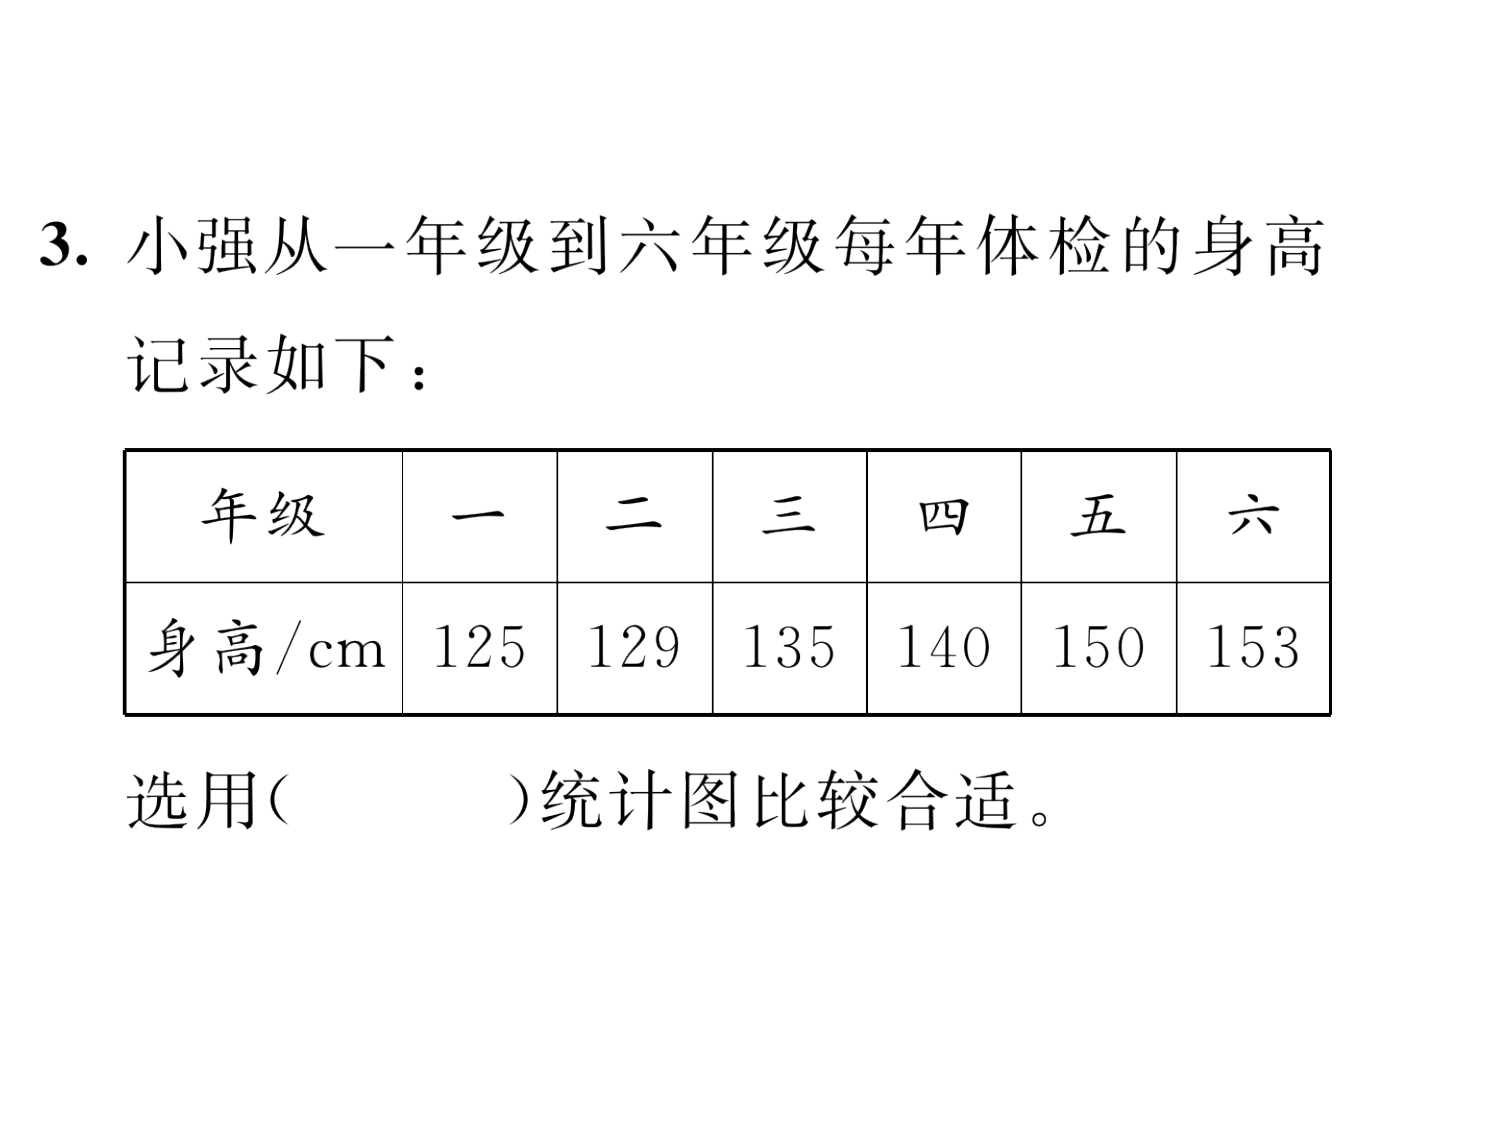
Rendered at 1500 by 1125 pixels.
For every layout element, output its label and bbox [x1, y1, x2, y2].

picture [35, 177, 1453, 840]
